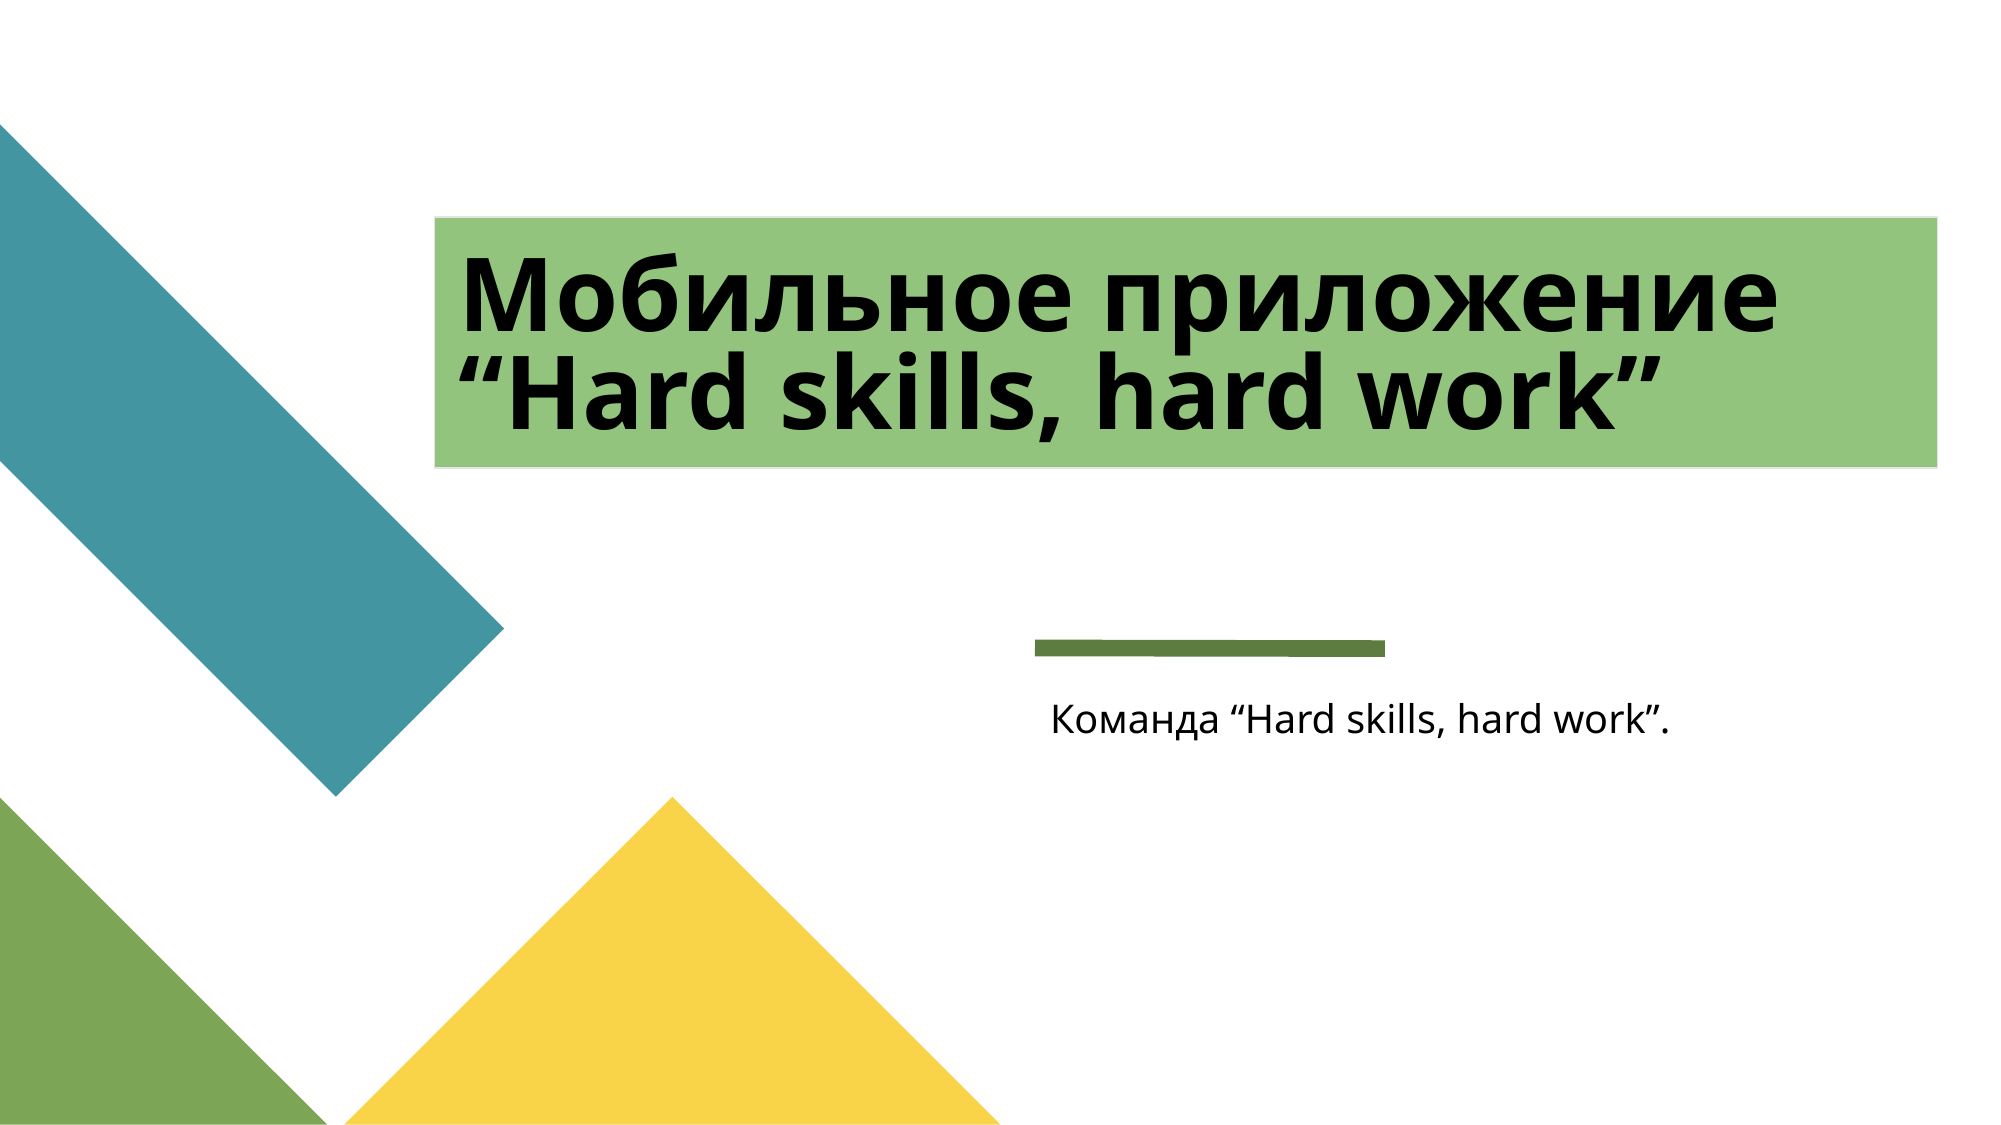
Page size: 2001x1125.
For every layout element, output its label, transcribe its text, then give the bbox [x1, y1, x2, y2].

text_box [434, 217, 1938, 469]
title Мобильное приложение “Hard skills, hard work” [458, 62, 1915, 450]
text_box Команда “Hard skills, hard work”. [1035, 686, 1881, 749]
